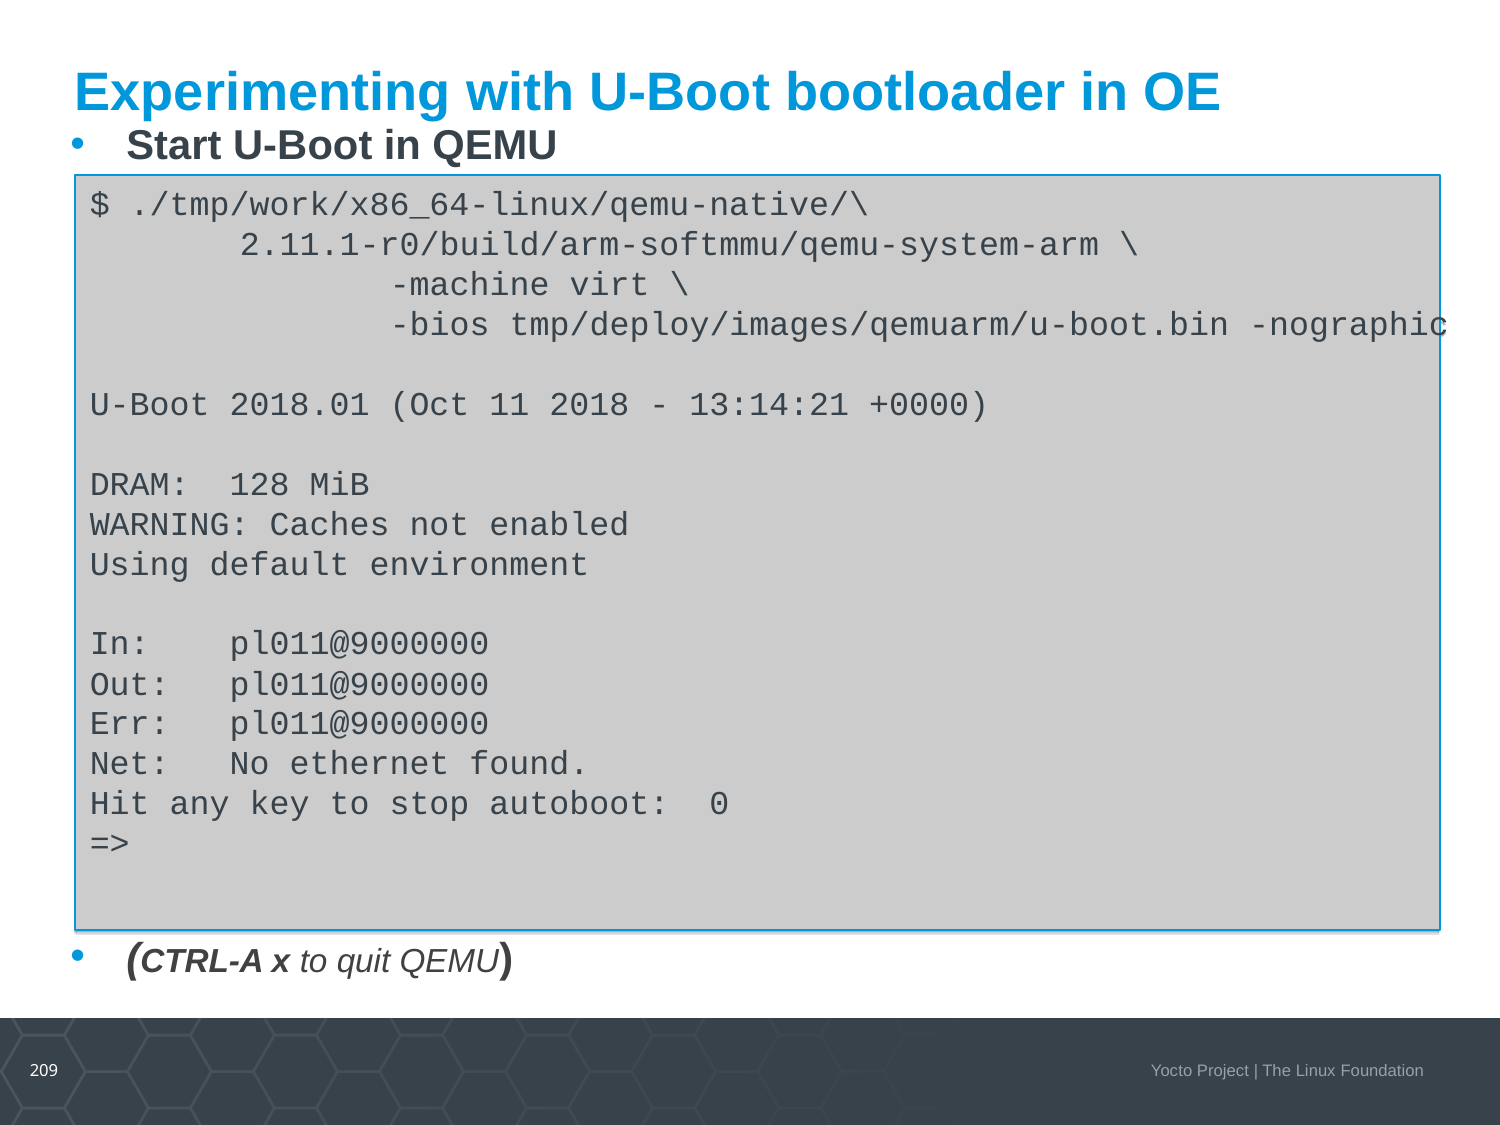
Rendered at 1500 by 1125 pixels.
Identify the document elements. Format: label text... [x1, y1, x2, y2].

text_box Start U-Boot in QEMU (CTRL-A x to quit QEMU) [70, 41, 1421, 945]
text_box $ ./tmp/work/x86_64-linux/qemu-native/\ 2.11.1-r0/build/arm-softmmu/qemu-system-arm \ -machine virt \ -bios tmp/deploy/images/qemuarm/u-boot.bin -nographic U-Boot 2018.01 (Oct 11 2018 - 13:14:21 +0000) DRAM: 128 MiB WARNING: Caches not enabled Using default environment In: pl011@9000000 Out: pl011@9000000 Err: pl011@9000000 Net: No ethernet found. Hit any key to stop autoboot: 0 => [74, 175, 1440, 930]
text_box Experimenting with U-Boot bootloader in OE [74, 67, 1424, 213]
picture [0, 0, 1500, 1125]
